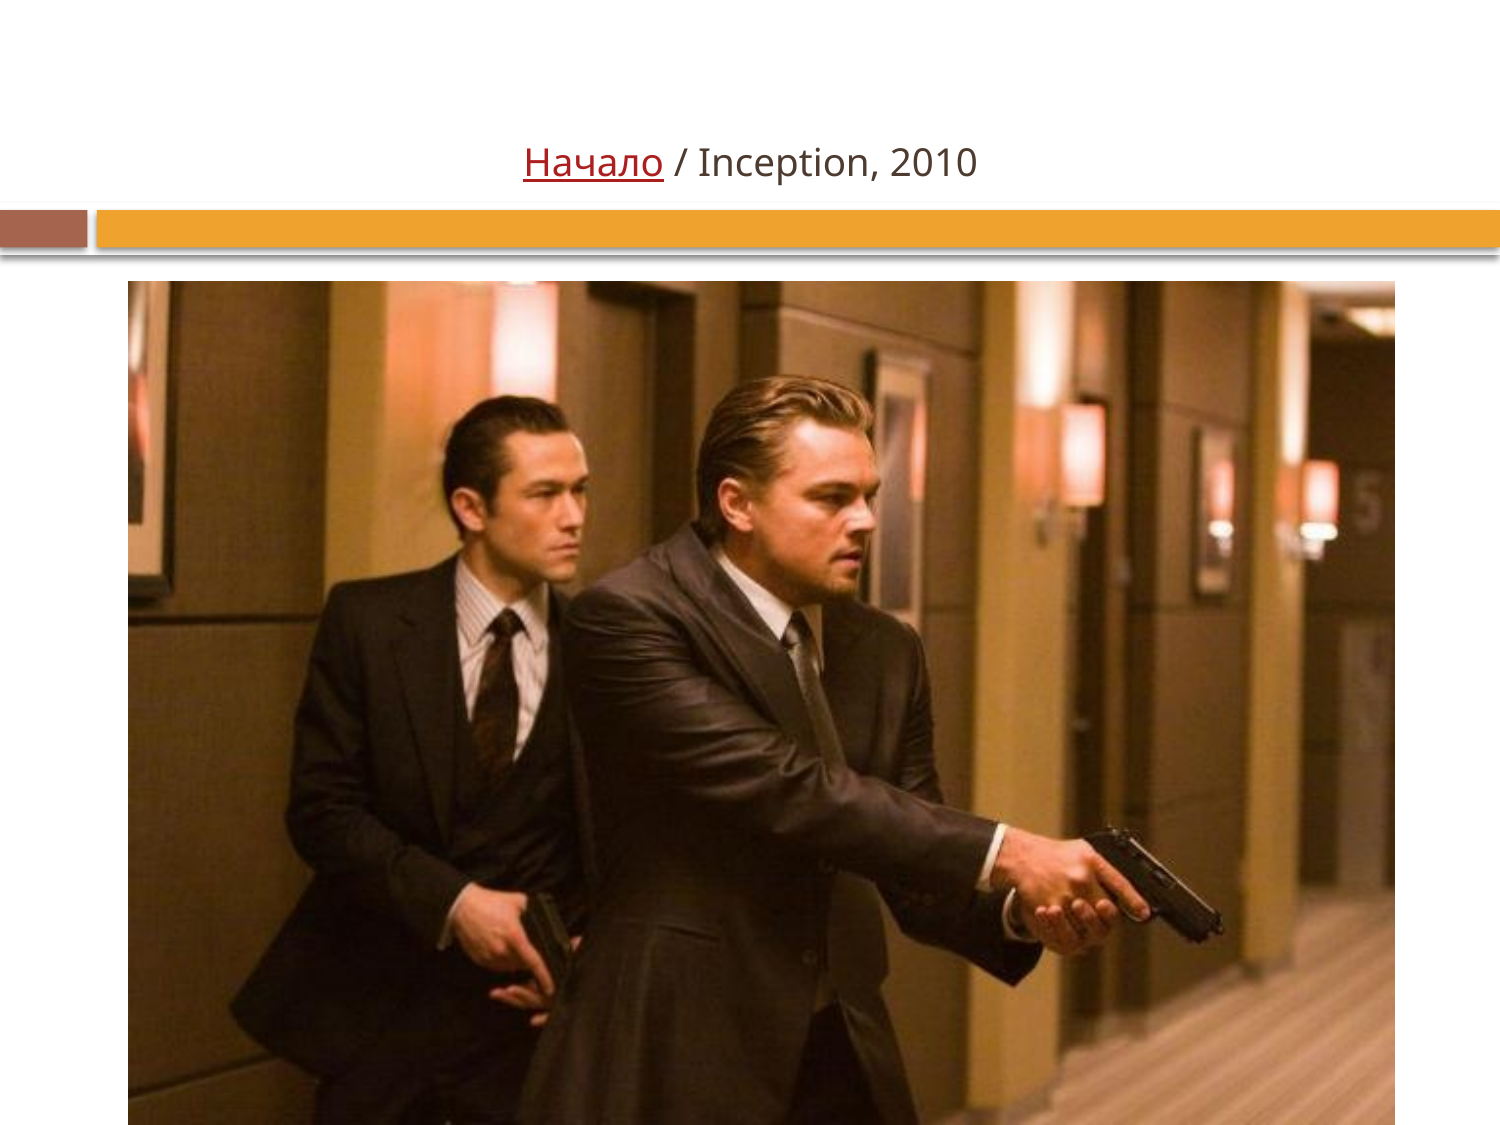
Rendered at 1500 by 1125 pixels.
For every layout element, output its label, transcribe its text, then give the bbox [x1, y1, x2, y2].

picture [128, 280, 1395, 1125]
title Начало / Inception, 2010 [82, 128, 1420, 292]
